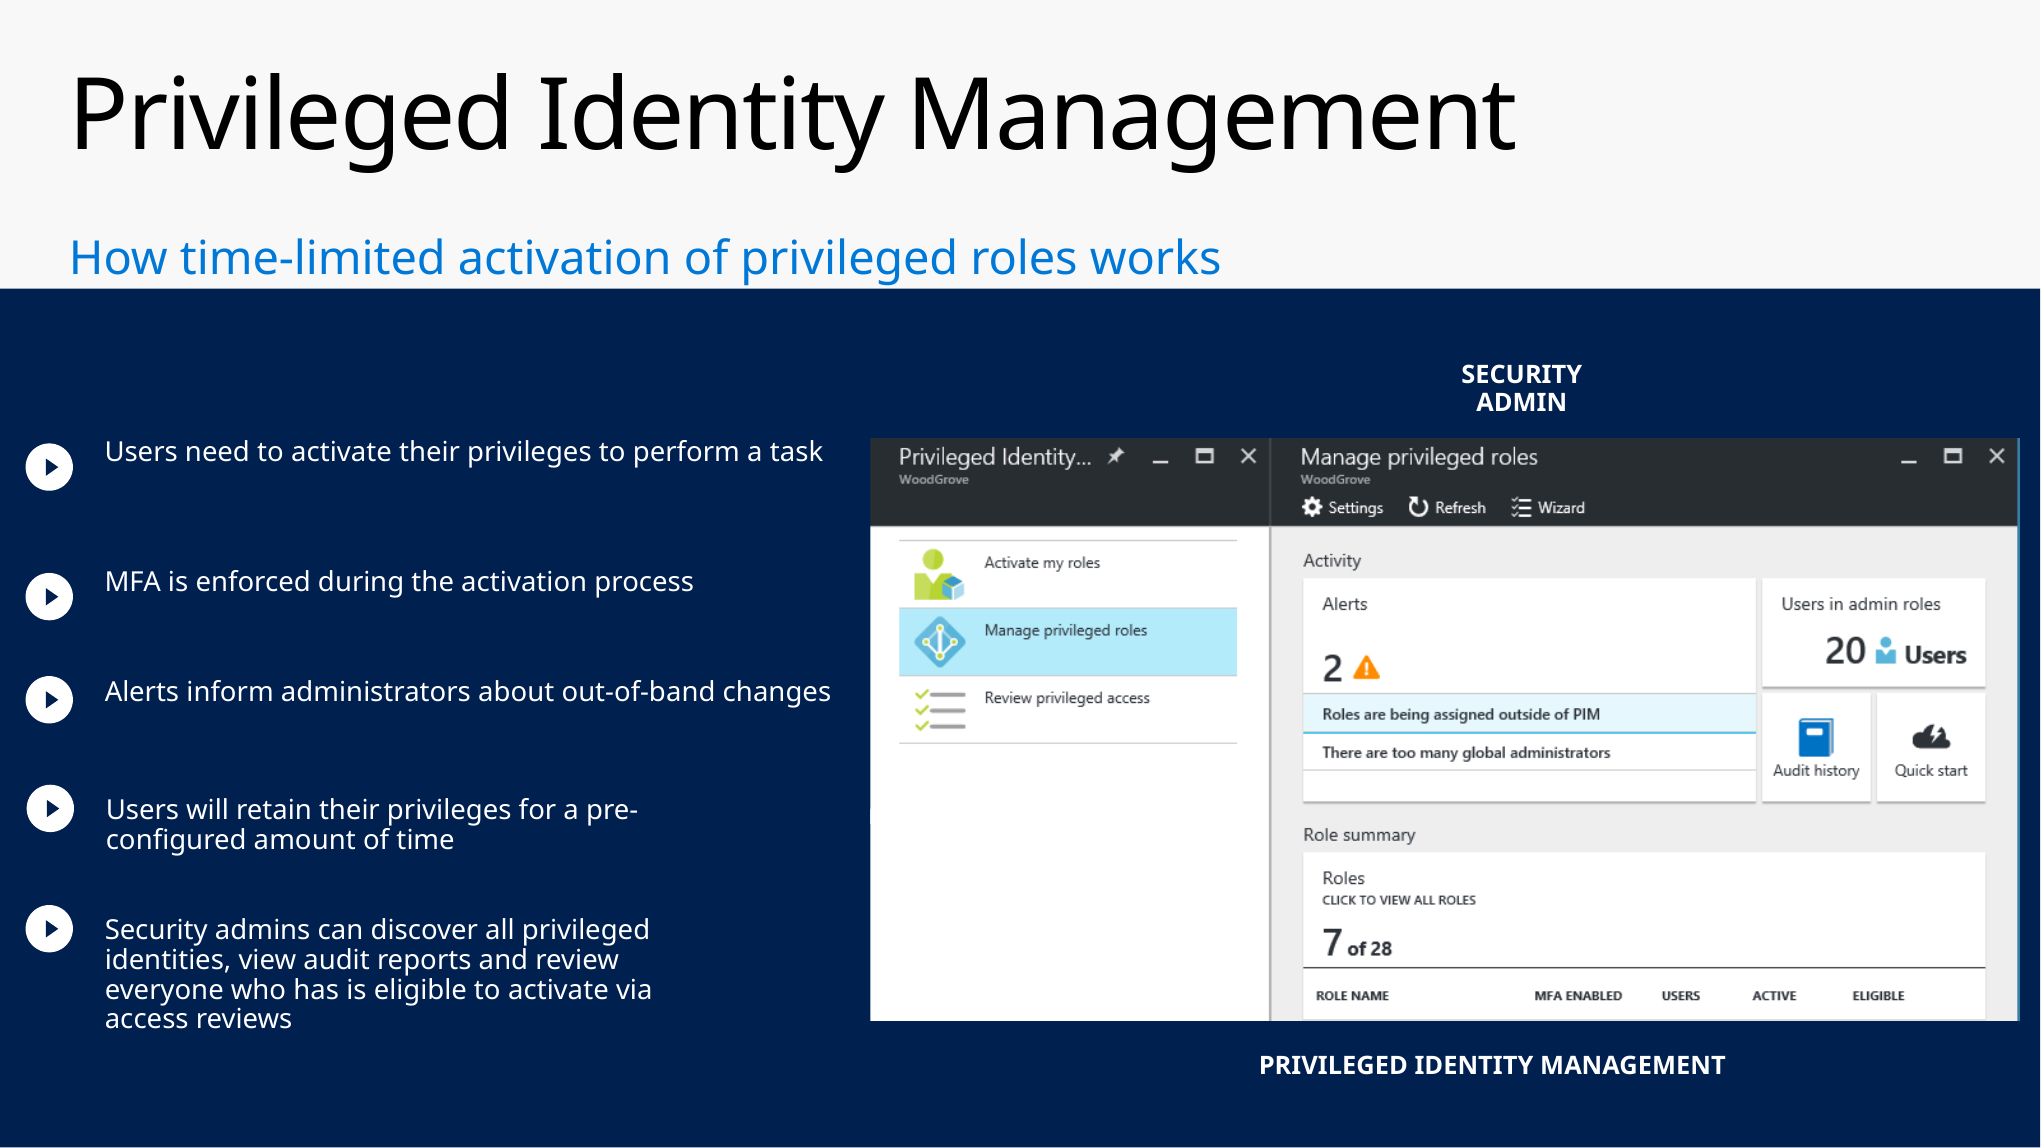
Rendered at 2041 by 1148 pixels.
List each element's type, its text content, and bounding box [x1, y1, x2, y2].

text_box Alerts inform administrators about out-of-band changes [74, 662, 870, 723]
text_box SECURITY ADMIN [1458, 361, 1586, 417]
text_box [25, 572, 74, 621]
text_box MFA is enforced during the activation process [74, 552, 770, 613]
text_box How time-limited activation of privileged roles works [45, 218, 1995, 300]
picture [870, 438, 2025, 1021]
text_box Users need to activate their privileges to perform a task [74, 423, 876, 483]
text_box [25, 675, 74, 724]
title Privileged Identity Management [45, 48, 1996, 199]
text_box Security admins can discover all privileged identities, view audit reports and review everyone who has is eligible to activate via access reviews [74, 891, 752, 1059]
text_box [25, 443, 74, 491]
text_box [26, 784, 75, 833]
text_box PRIVILEGED IDENTITY MANAGEMENT [996, 1045, 1989, 1088]
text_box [25, 904, 74, 953]
text_box [0, 288, 2041, 1148]
text_box Users will retain their privileges for a pre-configured amount of time [75, 771, 753, 880]
